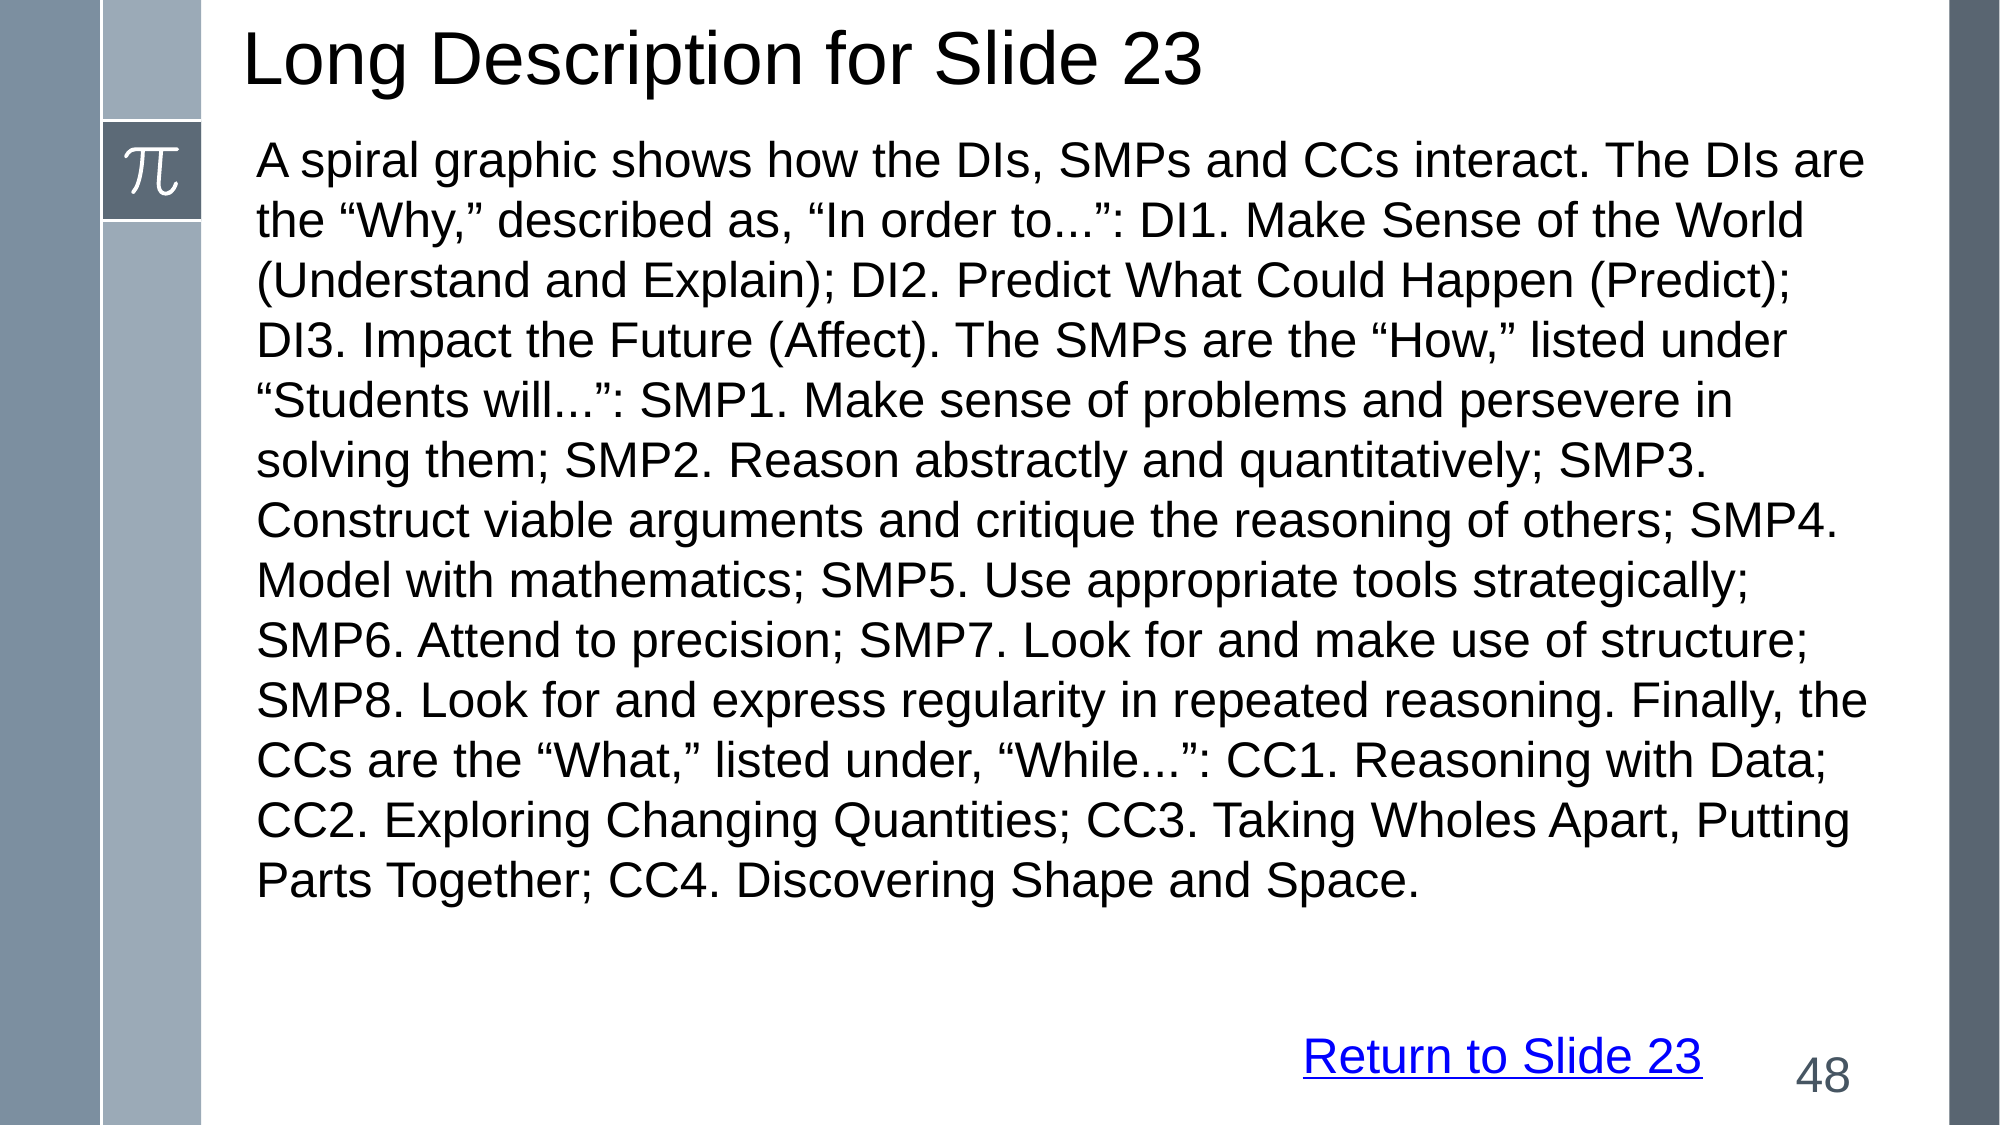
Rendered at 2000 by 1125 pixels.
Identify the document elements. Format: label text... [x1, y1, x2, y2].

text_box Return to Slide 23 [1287, 1023, 1742, 1102]
slide_number 48 [1766, 1042, 1867, 1103]
list A spiral graphic shows how the DIs, SMPs and CCs interact. The DIs are the “Why,” described as, “In order to...”: DI1. Make Sense of the World (Understand and Explain); DI2. Predict What Could Happen (Predict); DI3. Impact the Future (Affect). The SMPs are the “How,” listed under “Students will...”: SMP1. Make sense of problems and persevere in solving them; SMP2. Reason abstractly and quantitatively; SMP3. Construct viable arguments and critique the reasoning of others; SMP4. Model with mathematics; SMP5. Use appropriate tools strategically; SMP6. Attend to precision; SMP7. Look for and make use of structure; SMP8. Look for and express regularity in repeated reasoning. Finally, the CCs are the “What,” listed under, “While...”: CC1. Reasoning with Data; CC2. Exploring Changing Quantities; CC3. Taking Wholes Apart, Putting Parts Together; CC4. Discovering Shape and Space. [241, 120, 1899, 1001]
title Long Description for Slide 23 [227, 0, 1832, 109]
